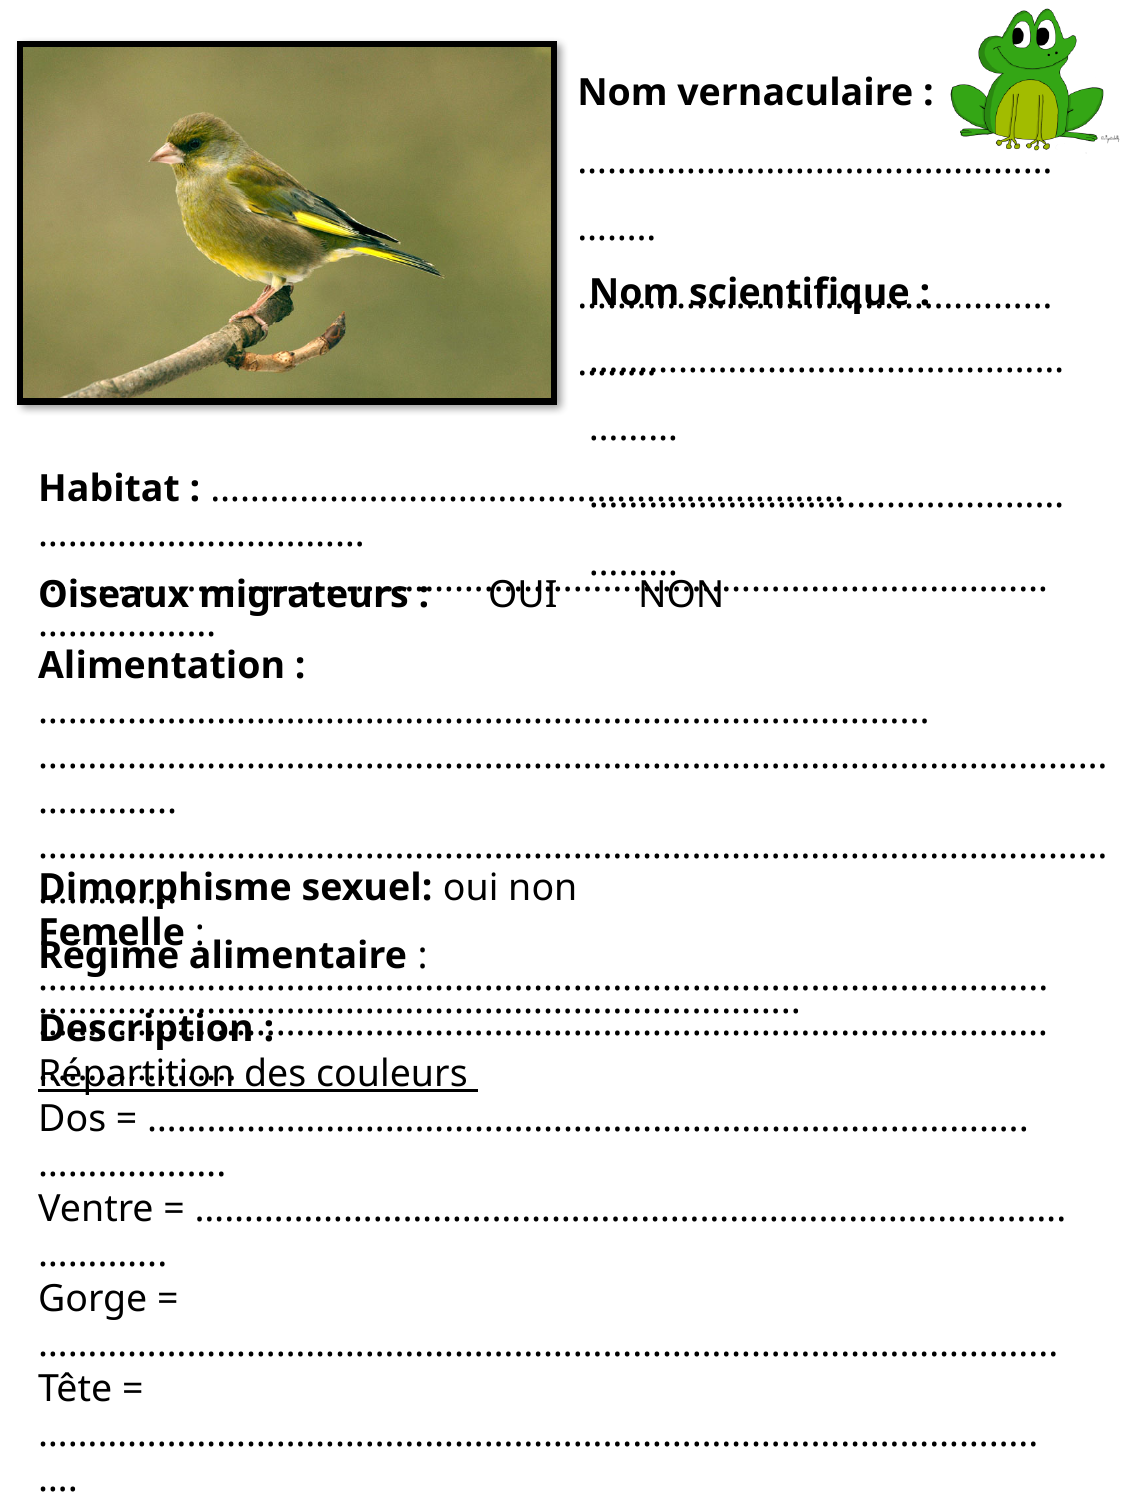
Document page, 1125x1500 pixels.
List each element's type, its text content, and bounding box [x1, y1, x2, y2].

text_box Nom scientifique : ………………………………………………… ………………………………………………… [574, 260, 1102, 590]
text_box Oiseaux migrateurs : OUI NON [23, 562, 856, 623]
text_box Alimentation : ……………………………………………………………………………... …………………………………………………………………………………………………..……... ………………………………………………………………………………………………………….. Régime alimentaire : ………………………………………………………………….. [23, 633, 1125, 1028]
text_box Dimorphisme sexuel: oui non Femelle : ………………………………………………………………………………………... ………………………………………………………………………………………………………….. [23, 855, 1090, 1096]
text_box Description : Répartition des couleurs Dos = ……………………………………………………………………………..………………. Ventre = …………………………………………………………………………….…….…... Gorge = ……………………………………………………………………………………….... Tête = ………………………………………………………………………………………..…. Queue = ……………………………………………………………….……………………….. Couleur et forme du bec = …………………………….…………………………. Poids (avec l’unité) : ……………….……………. Taille (avec l’unité) : ……………………….……. [23, 1096, 1090, 1500]
text_box Nom vernaculaire : ………………………………………………..……………………………………………….. [562, 60, 1090, 436]
text_box Habitat : ……………………………………………………….…………………………… ………………………………………………………………………………………………………… [23, 456, 1067, 633]
picture [23, 46, 552, 399]
picture [937, 6, 1125, 158]
